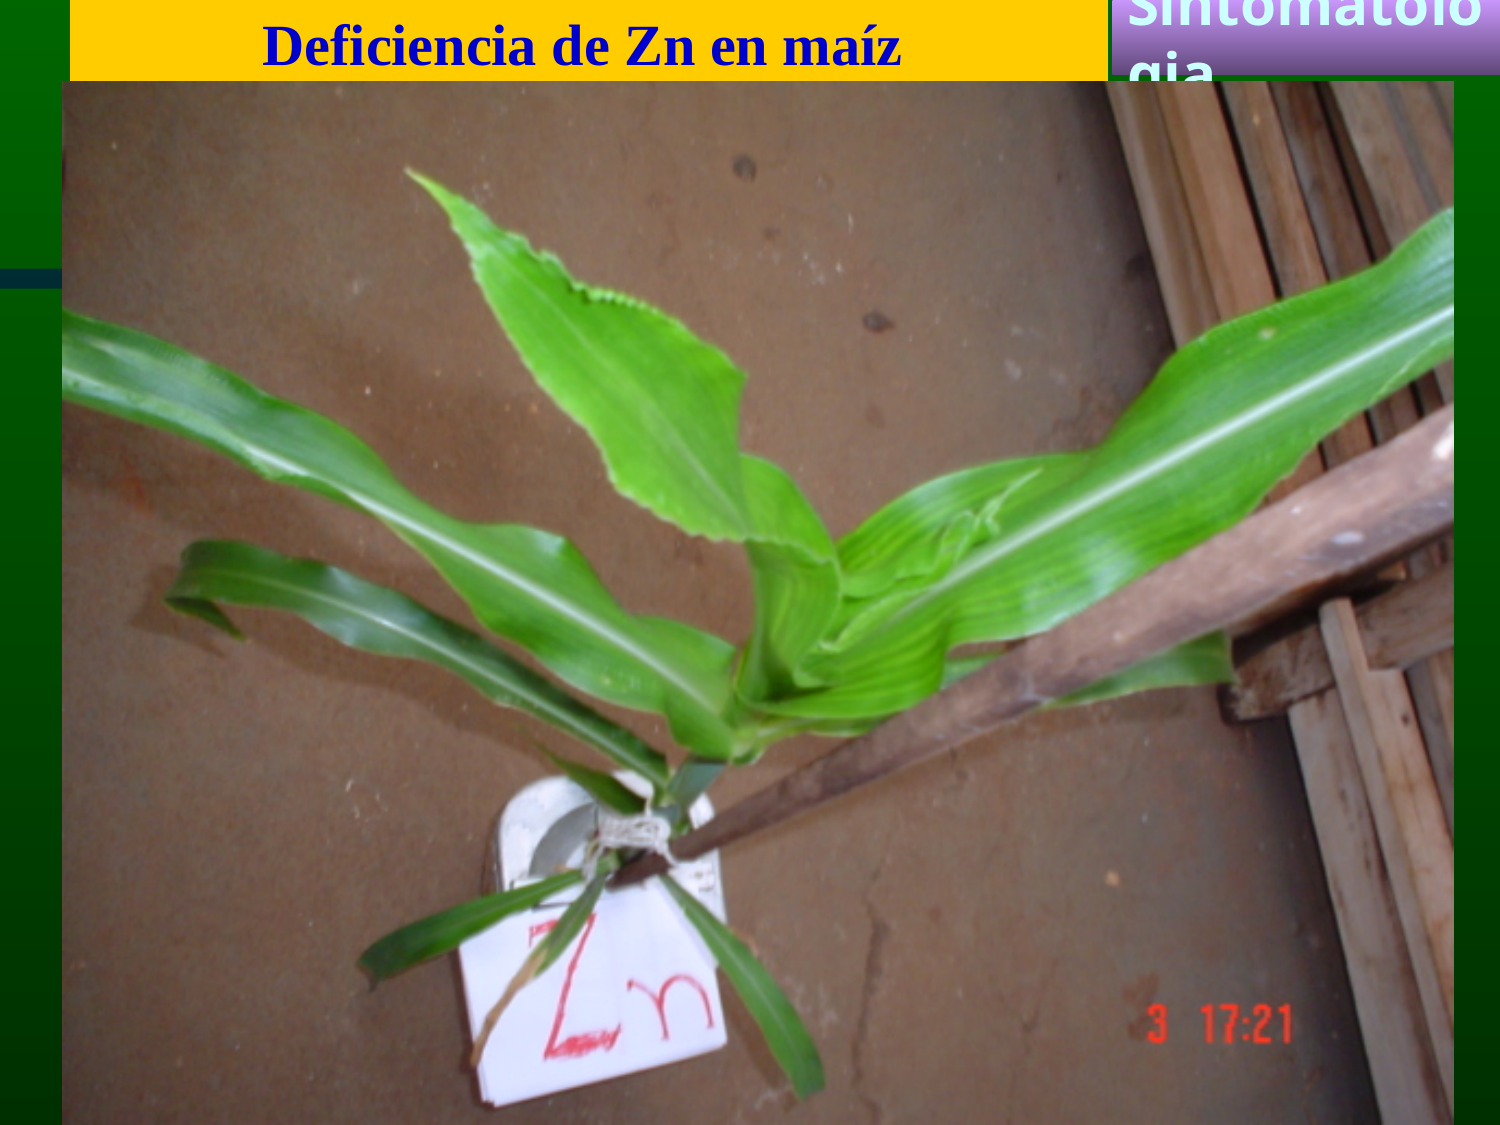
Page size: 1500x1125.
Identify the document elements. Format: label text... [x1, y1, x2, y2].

text_box Sintomatologia [1112, 0, 1500, 75]
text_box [62, 81, 1454, 1125]
text_box Deficiencia de Zn en maíz [70, 0, 1108, 80]
